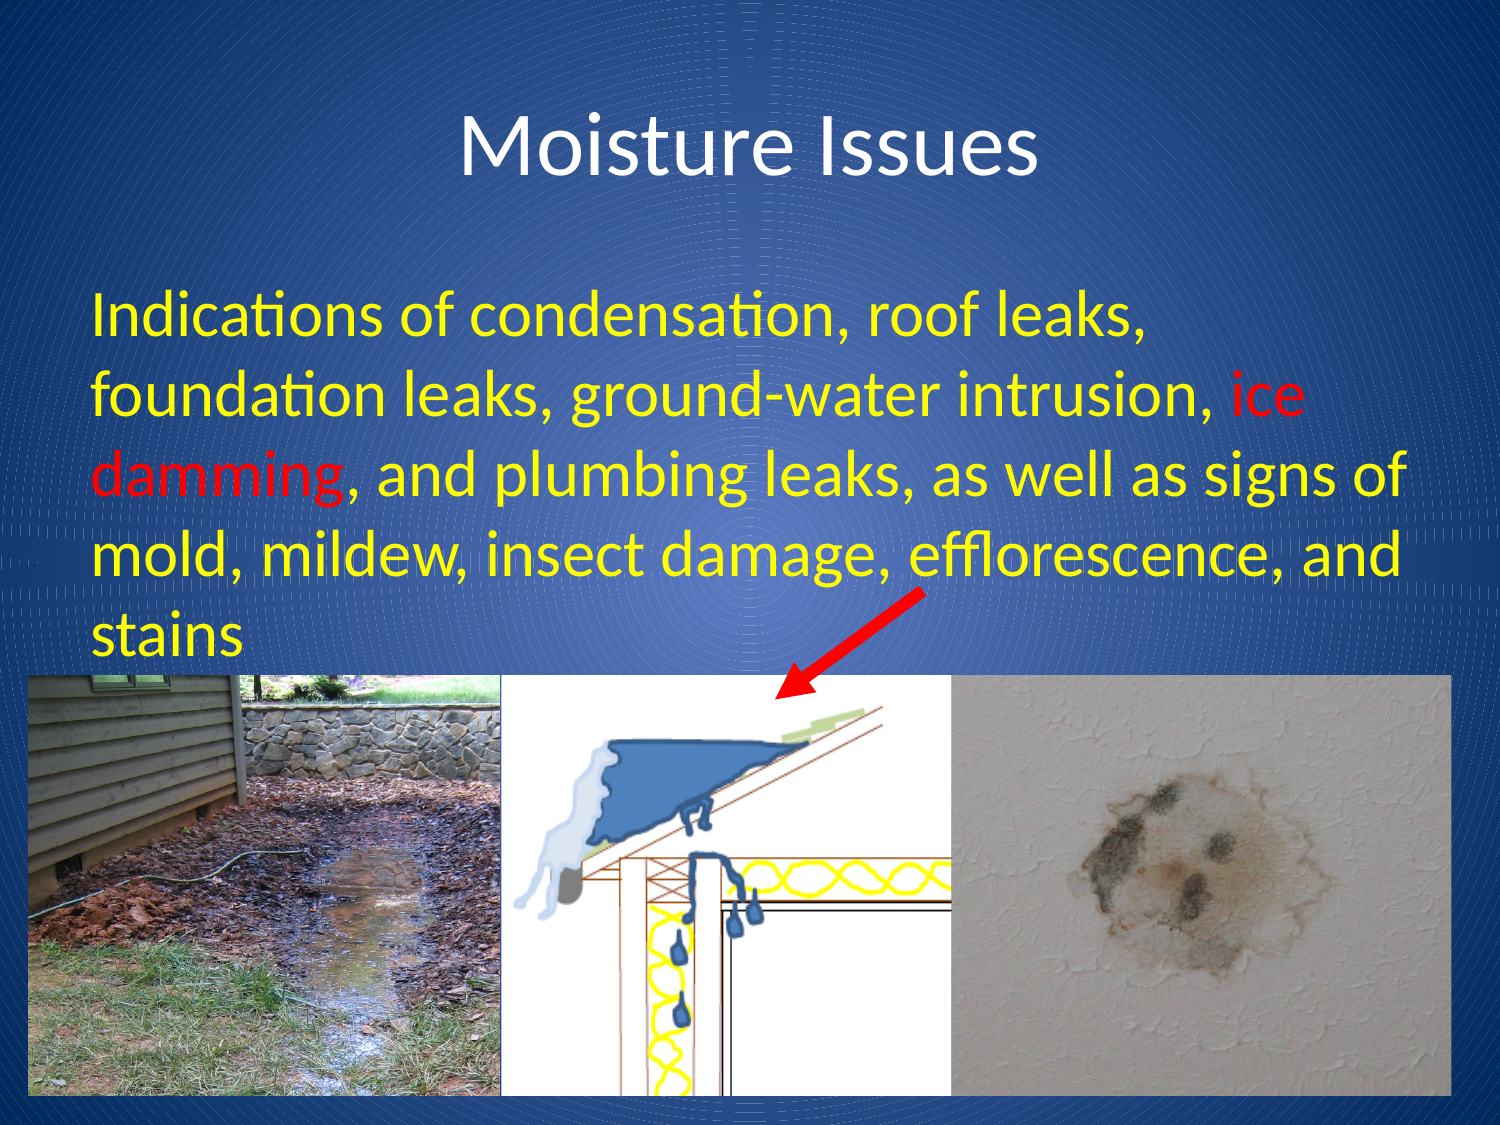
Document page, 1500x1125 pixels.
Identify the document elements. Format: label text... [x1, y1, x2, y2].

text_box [774, 590, 924, 700]
title Moisture Issues [75, 45, 1425, 233]
picture [27, 674, 1452, 1096]
list Indications of condensation, roof leaks, foundation leaks, ground-water intrusion, ice damming, and plumbing leaks, as well as signs of mold, mildew, insect damage, efflorescence, and stains [75, 262, 1425, 673]
